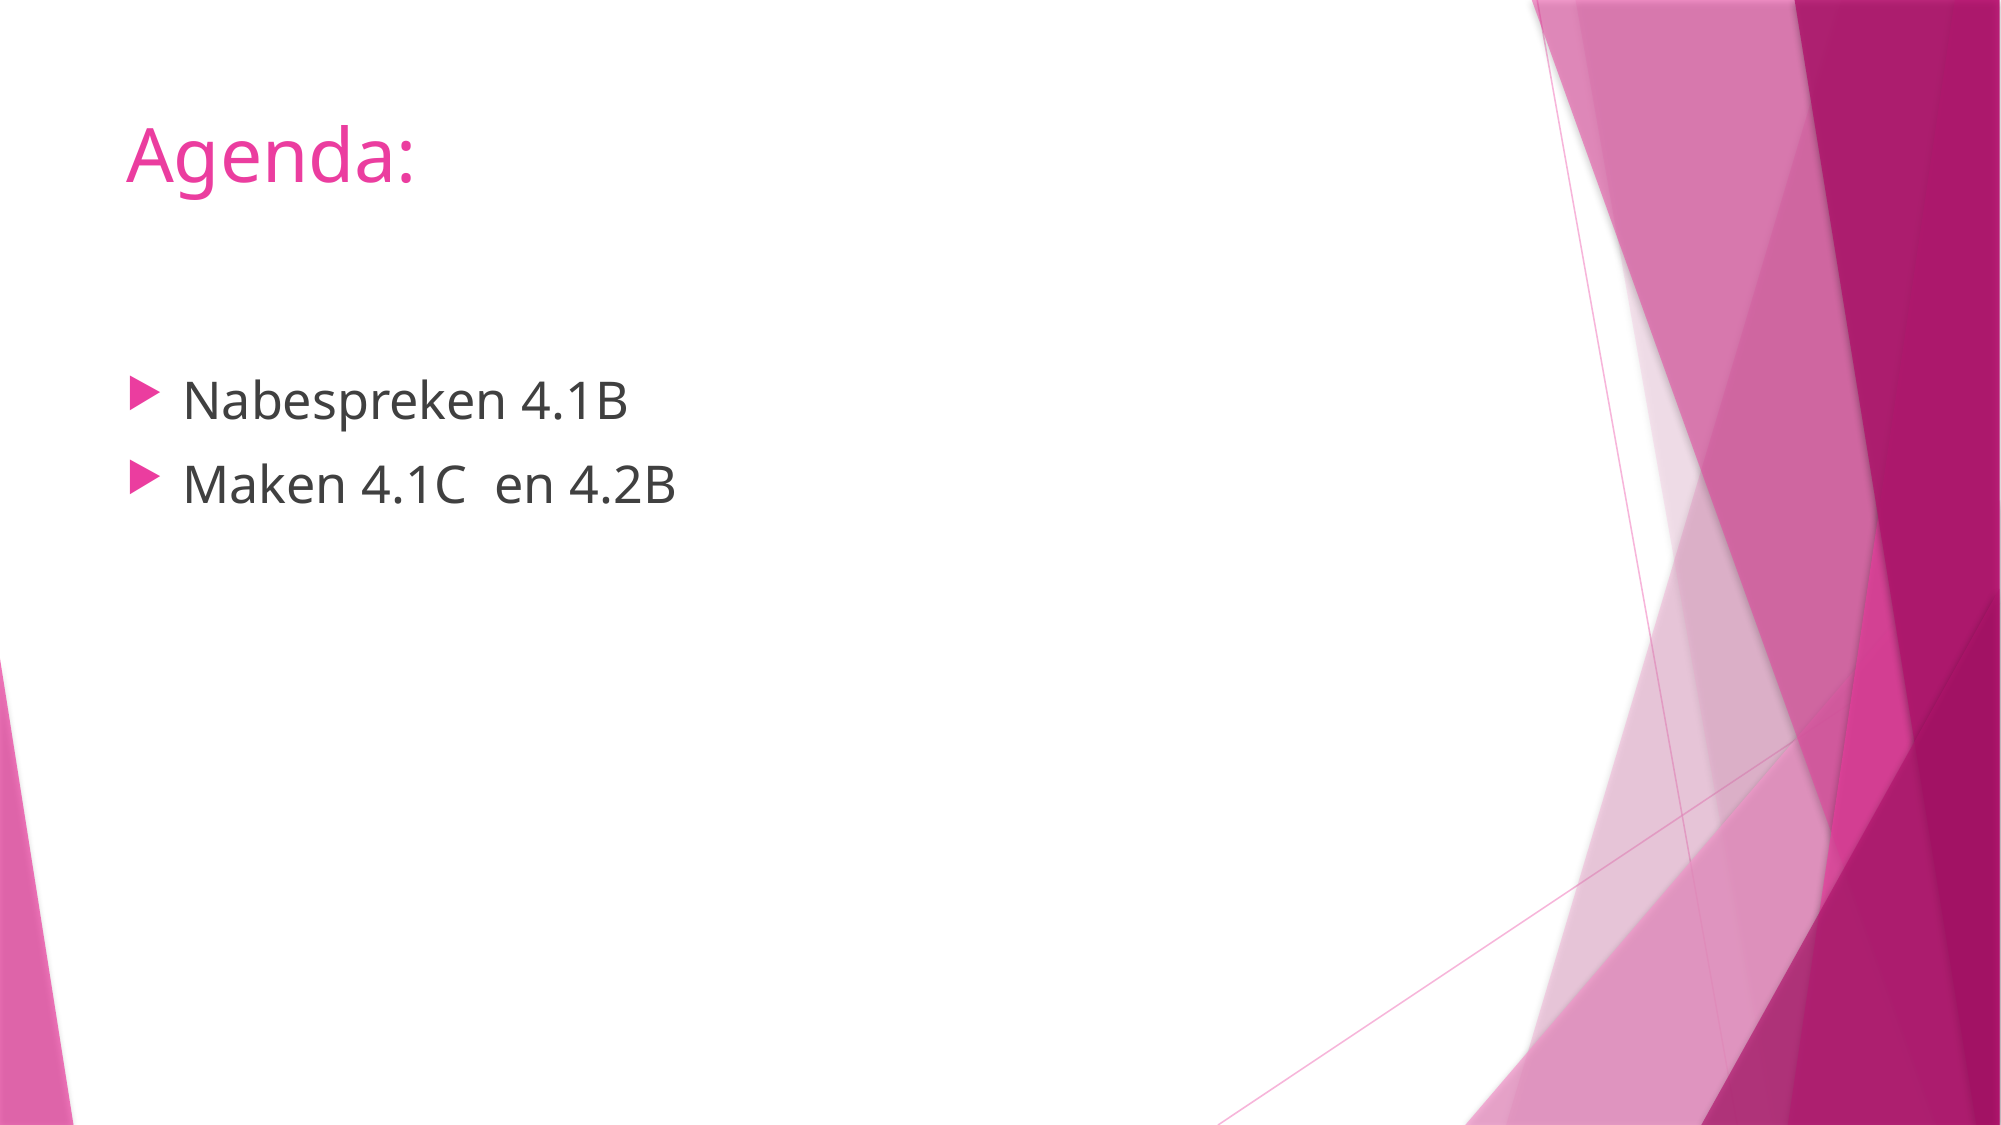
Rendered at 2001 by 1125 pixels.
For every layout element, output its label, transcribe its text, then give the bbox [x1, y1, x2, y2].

list Nabespreken 4.1B Maken 4.1C en 4.2B [111, 360, 1522, 997]
title Agenda: [111, 99, 1522, 317]
